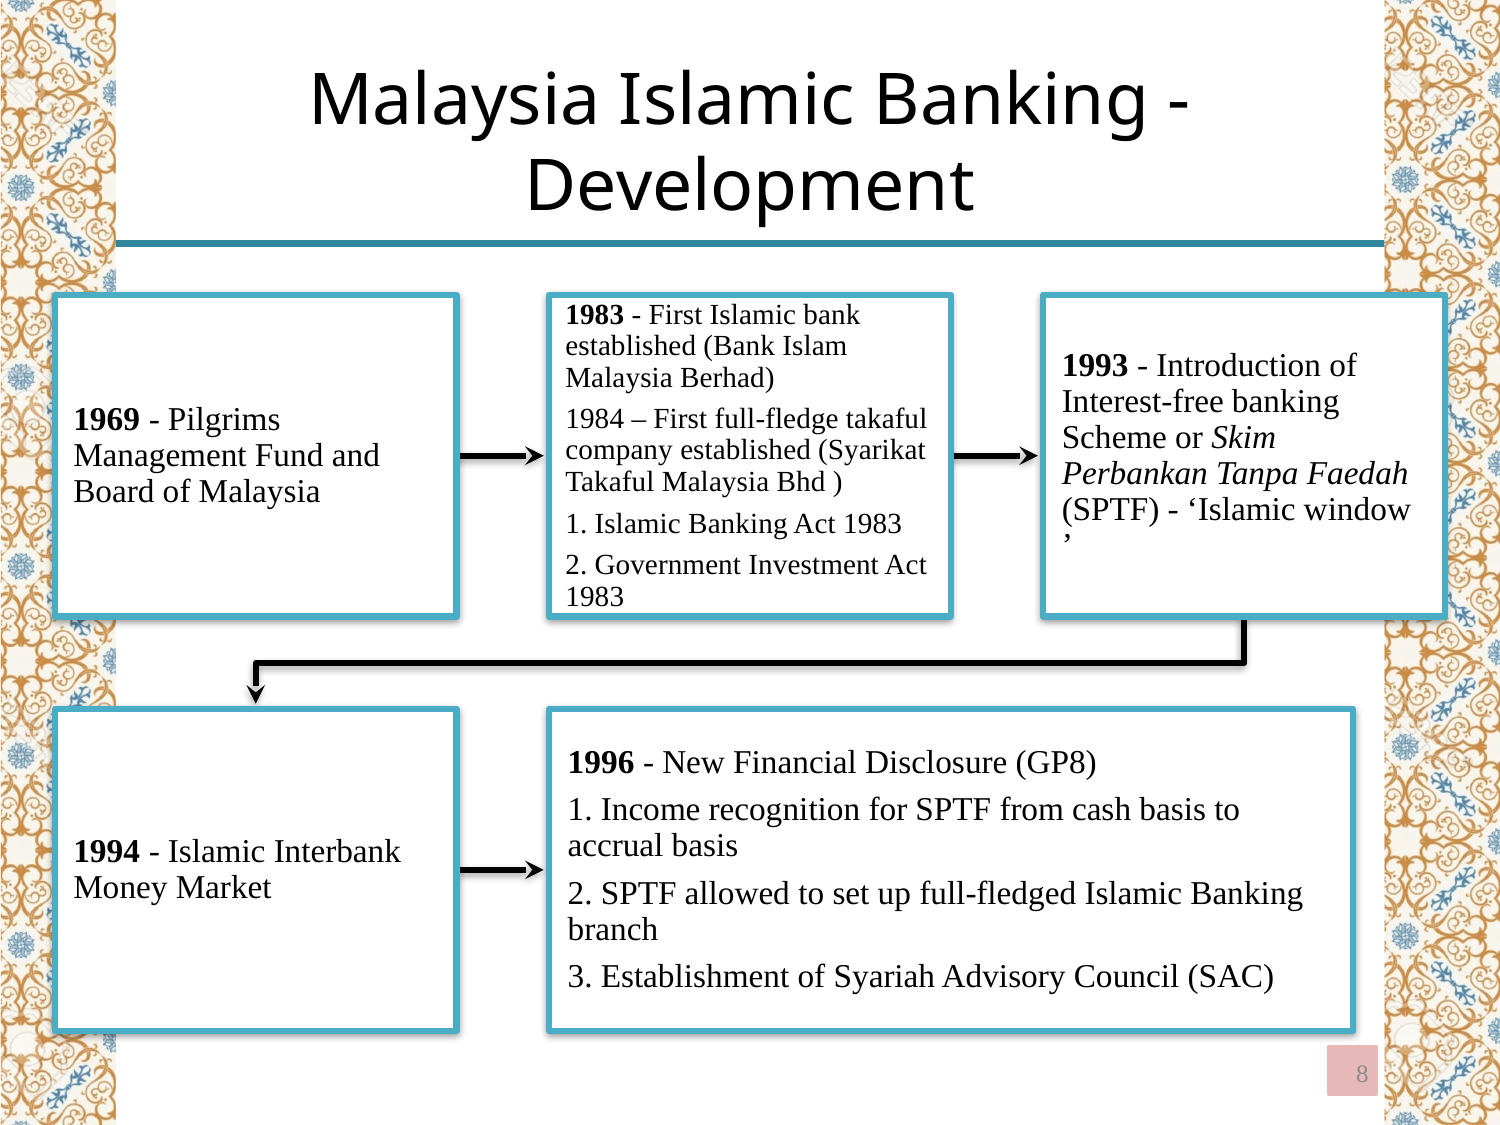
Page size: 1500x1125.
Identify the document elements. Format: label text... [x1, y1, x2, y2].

picture [1385, 0, 1500, 1124]
picture [1, 1, 116, 1125]
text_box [52, 243, 1448, 1083]
slide_number 8 [1033, 1091, 1384, 1103]
title Malaysia Islamic Banking -Development [75, 45, 1425, 233]
